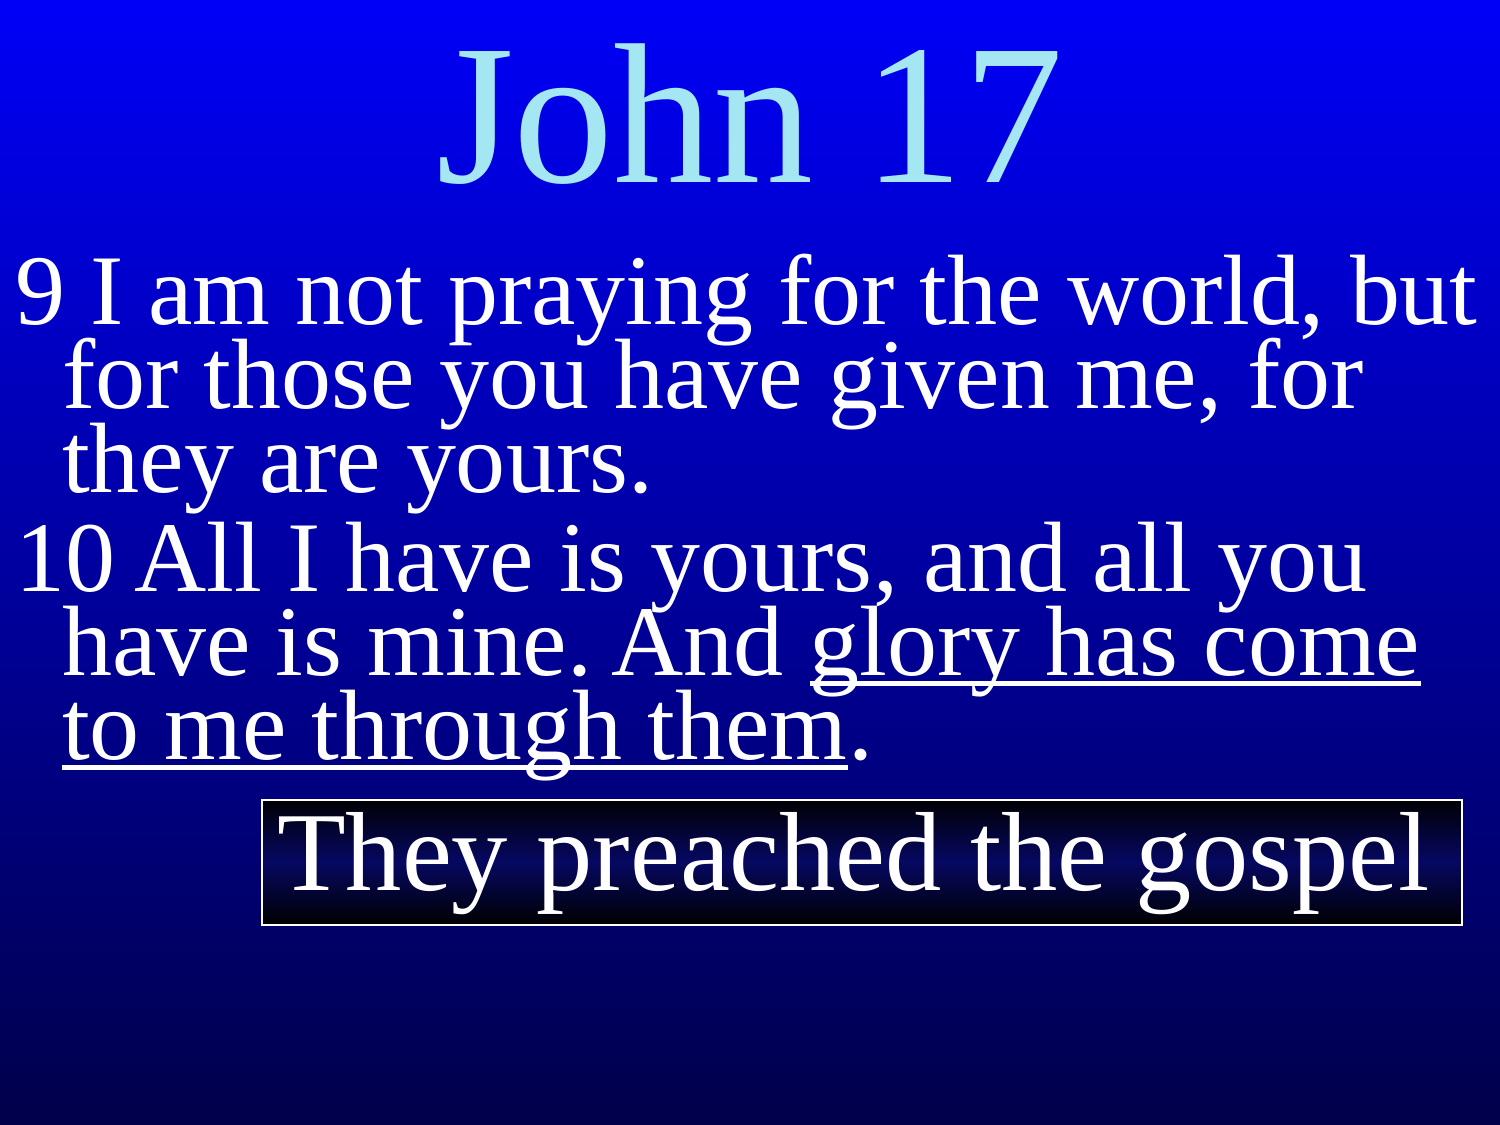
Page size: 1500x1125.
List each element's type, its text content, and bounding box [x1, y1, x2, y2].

text_box They preached the gospel [262, 800, 1463, 925]
list 9 I am not praying for the world, but for those you have given me, for they are yours. 10 All I have is yours, and all you have is mine. And glory has come to me through them. [0, 249, 1500, 1051]
title John 17 [0, 0, 1500, 249]
